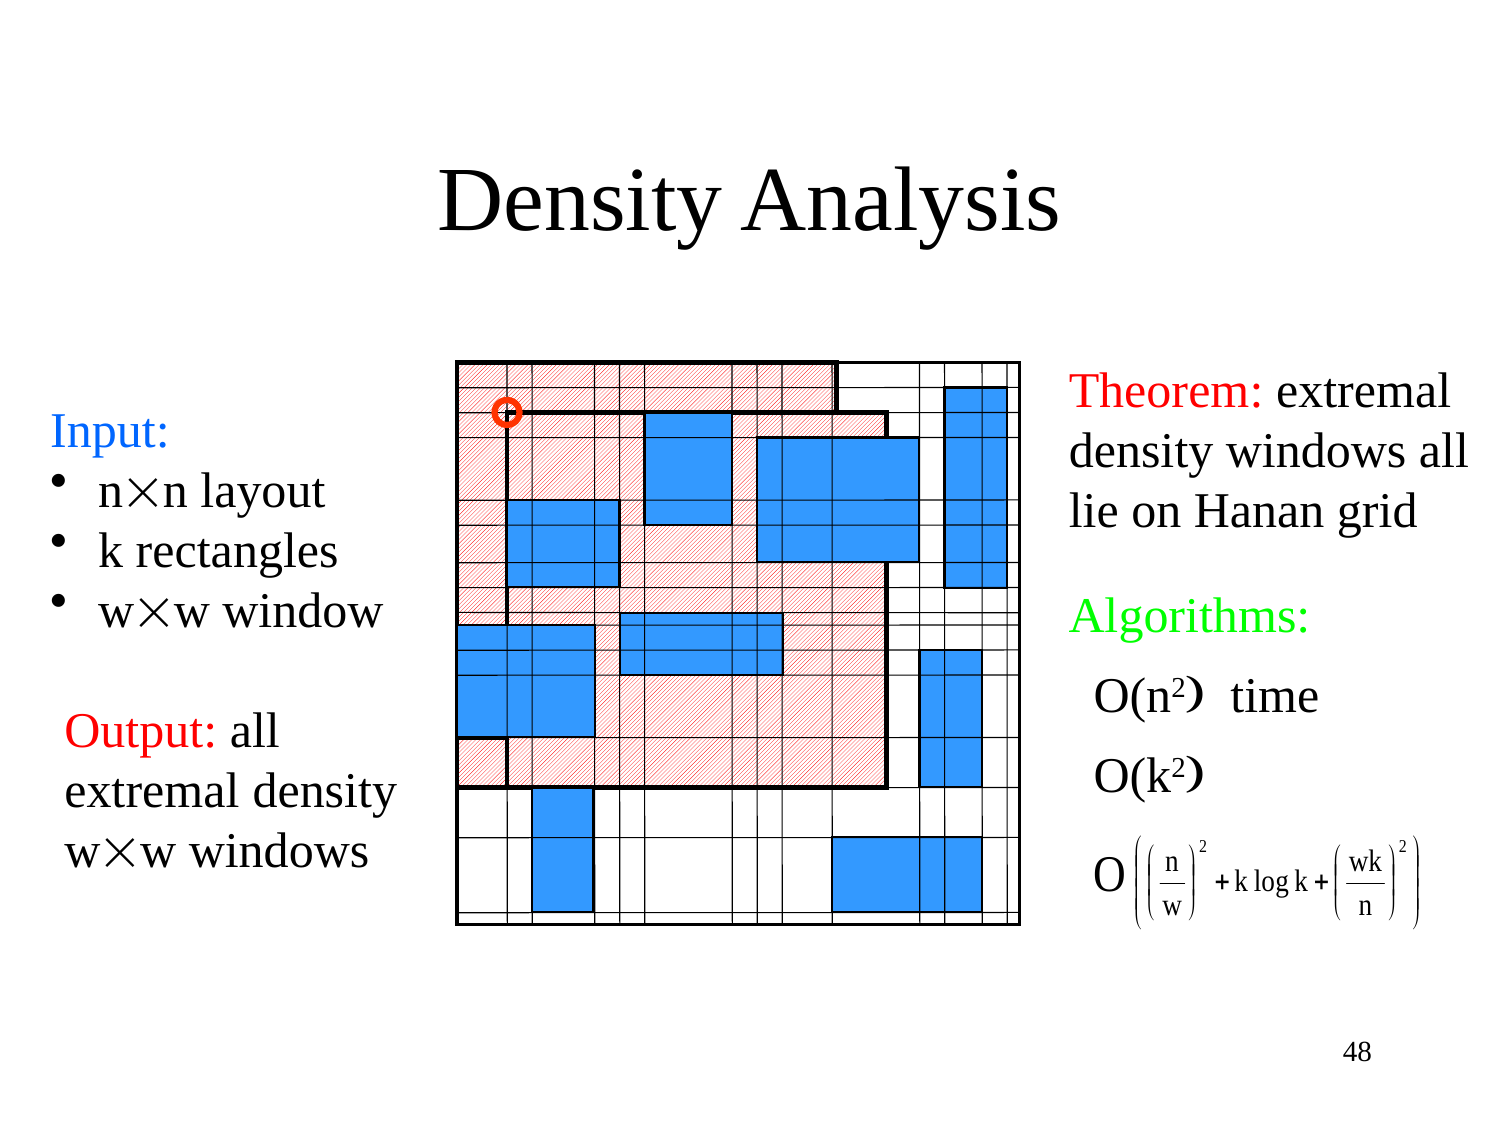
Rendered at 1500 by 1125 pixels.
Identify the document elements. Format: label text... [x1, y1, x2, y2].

text_box Input: n´n layout k rectangles w´w window [35, 389, 399, 645]
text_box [1053, 574, 1426, 938]
text_box Output: all extremal density w´w windows [49, 690, 425, 885]
slide_number 48 [1074, 1024, 1388, 1101]
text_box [456, 362, 1020, 926]
title Density Analysis [112, 99, 1388, 288]
text_box Theorem: extremal density windows all lie on Hanan grid [1053, 349, 1497, 545]
